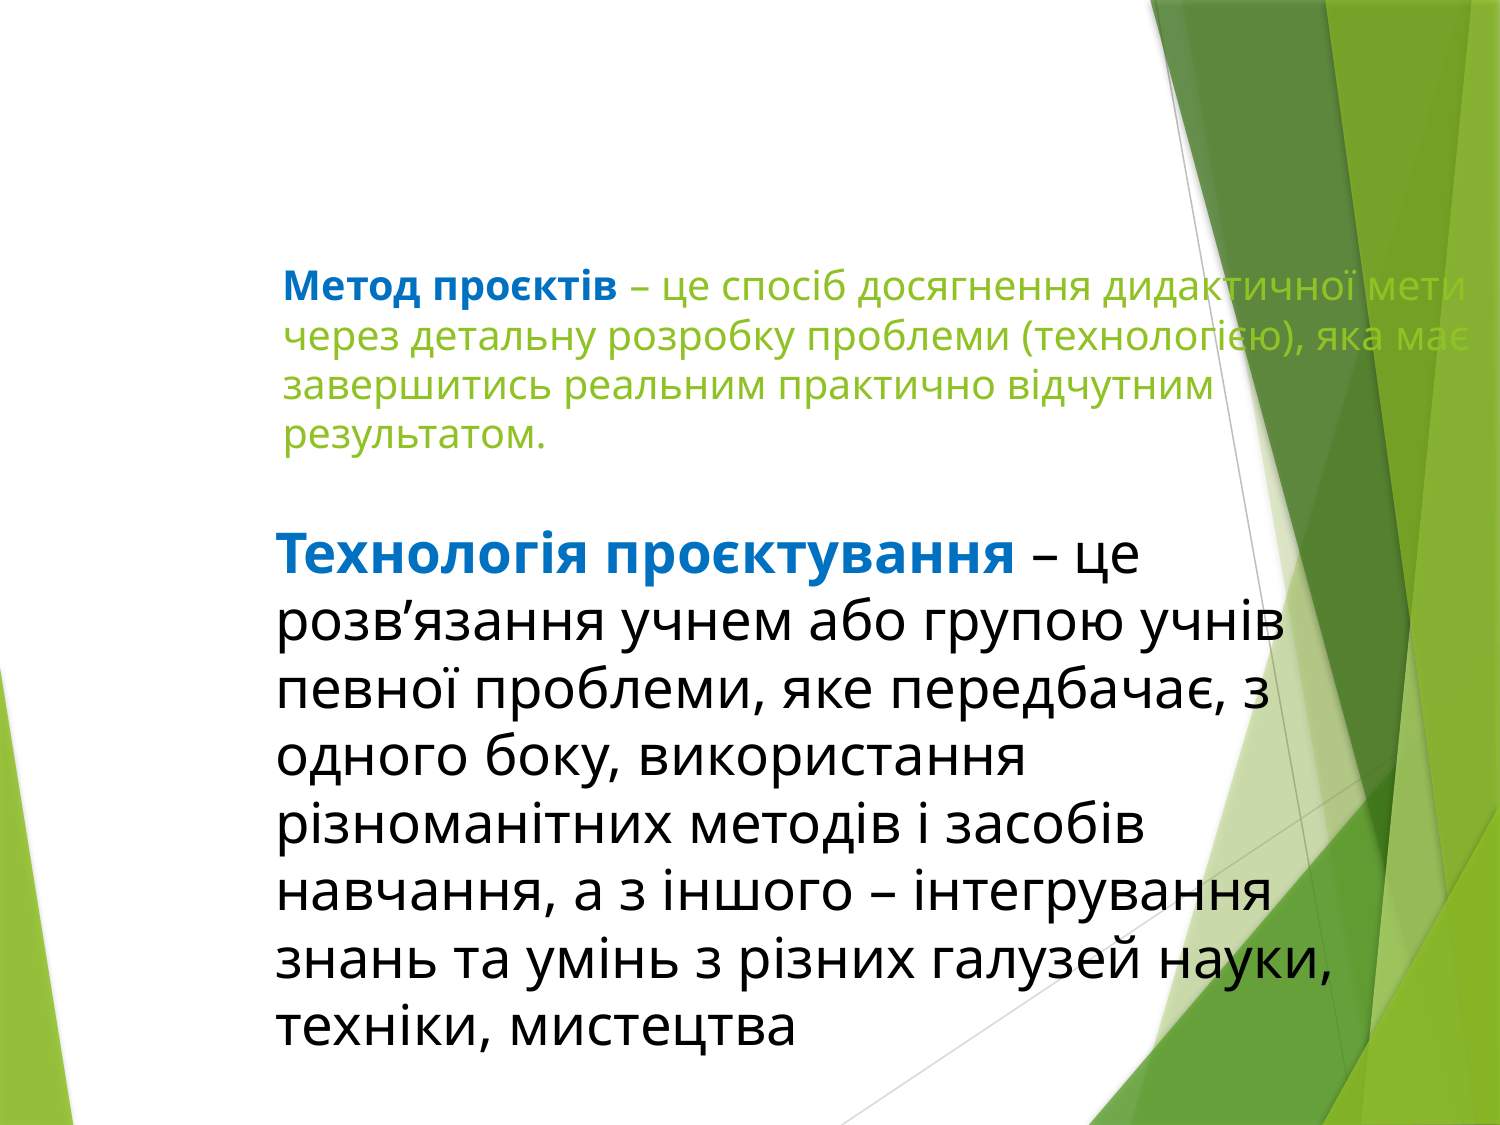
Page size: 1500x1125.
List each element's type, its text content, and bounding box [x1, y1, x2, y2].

title Метод проєктів – це спосіб досягнення дидактичної мети через детальну розробку проблеми (технологією), яка має завершитись реальним практично відчутним результатом. [267, 252, 1500, 468]
text_box Технологія проєктування – це розв’язання учнем або групою учнів певної проблеми, яке передбачає, з одного боку, використання різноманітних методів і засобів навчання, а з іншого – інтегрування знань та умінь з різних галузей науки, техніки, мистецтва [260, 509, 1408, 1065]
